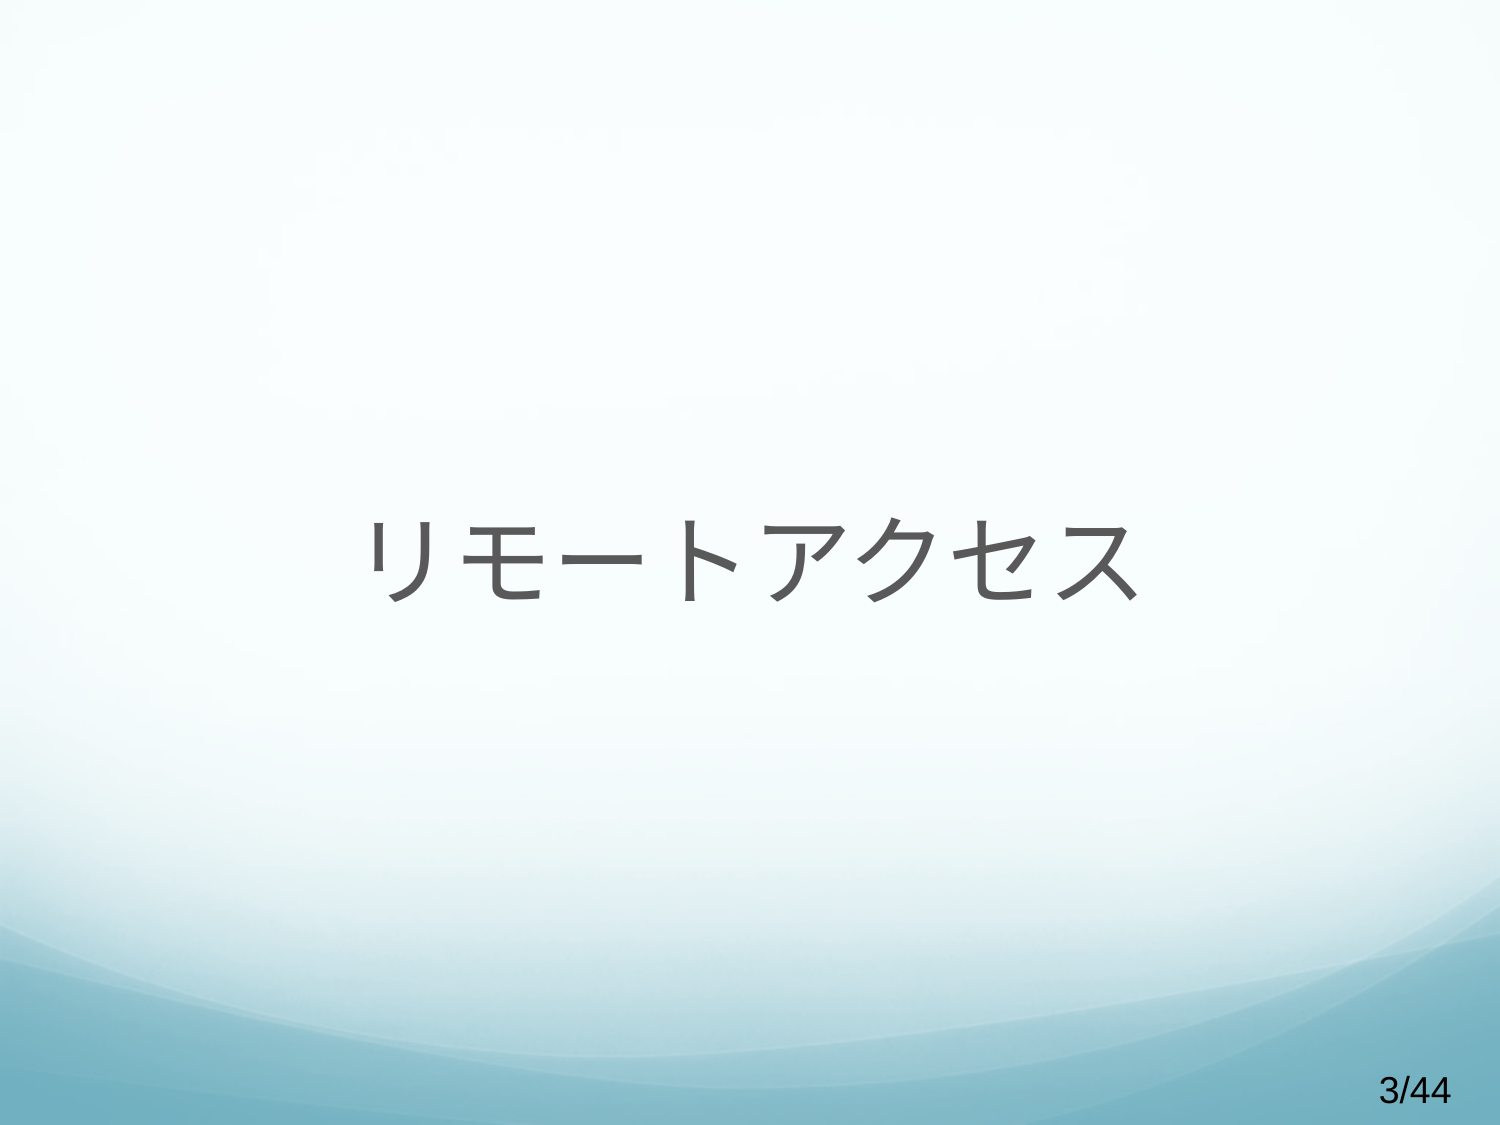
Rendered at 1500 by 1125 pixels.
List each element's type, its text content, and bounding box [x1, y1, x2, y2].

title リモートアクセス [75, 464, 1425, 653]
